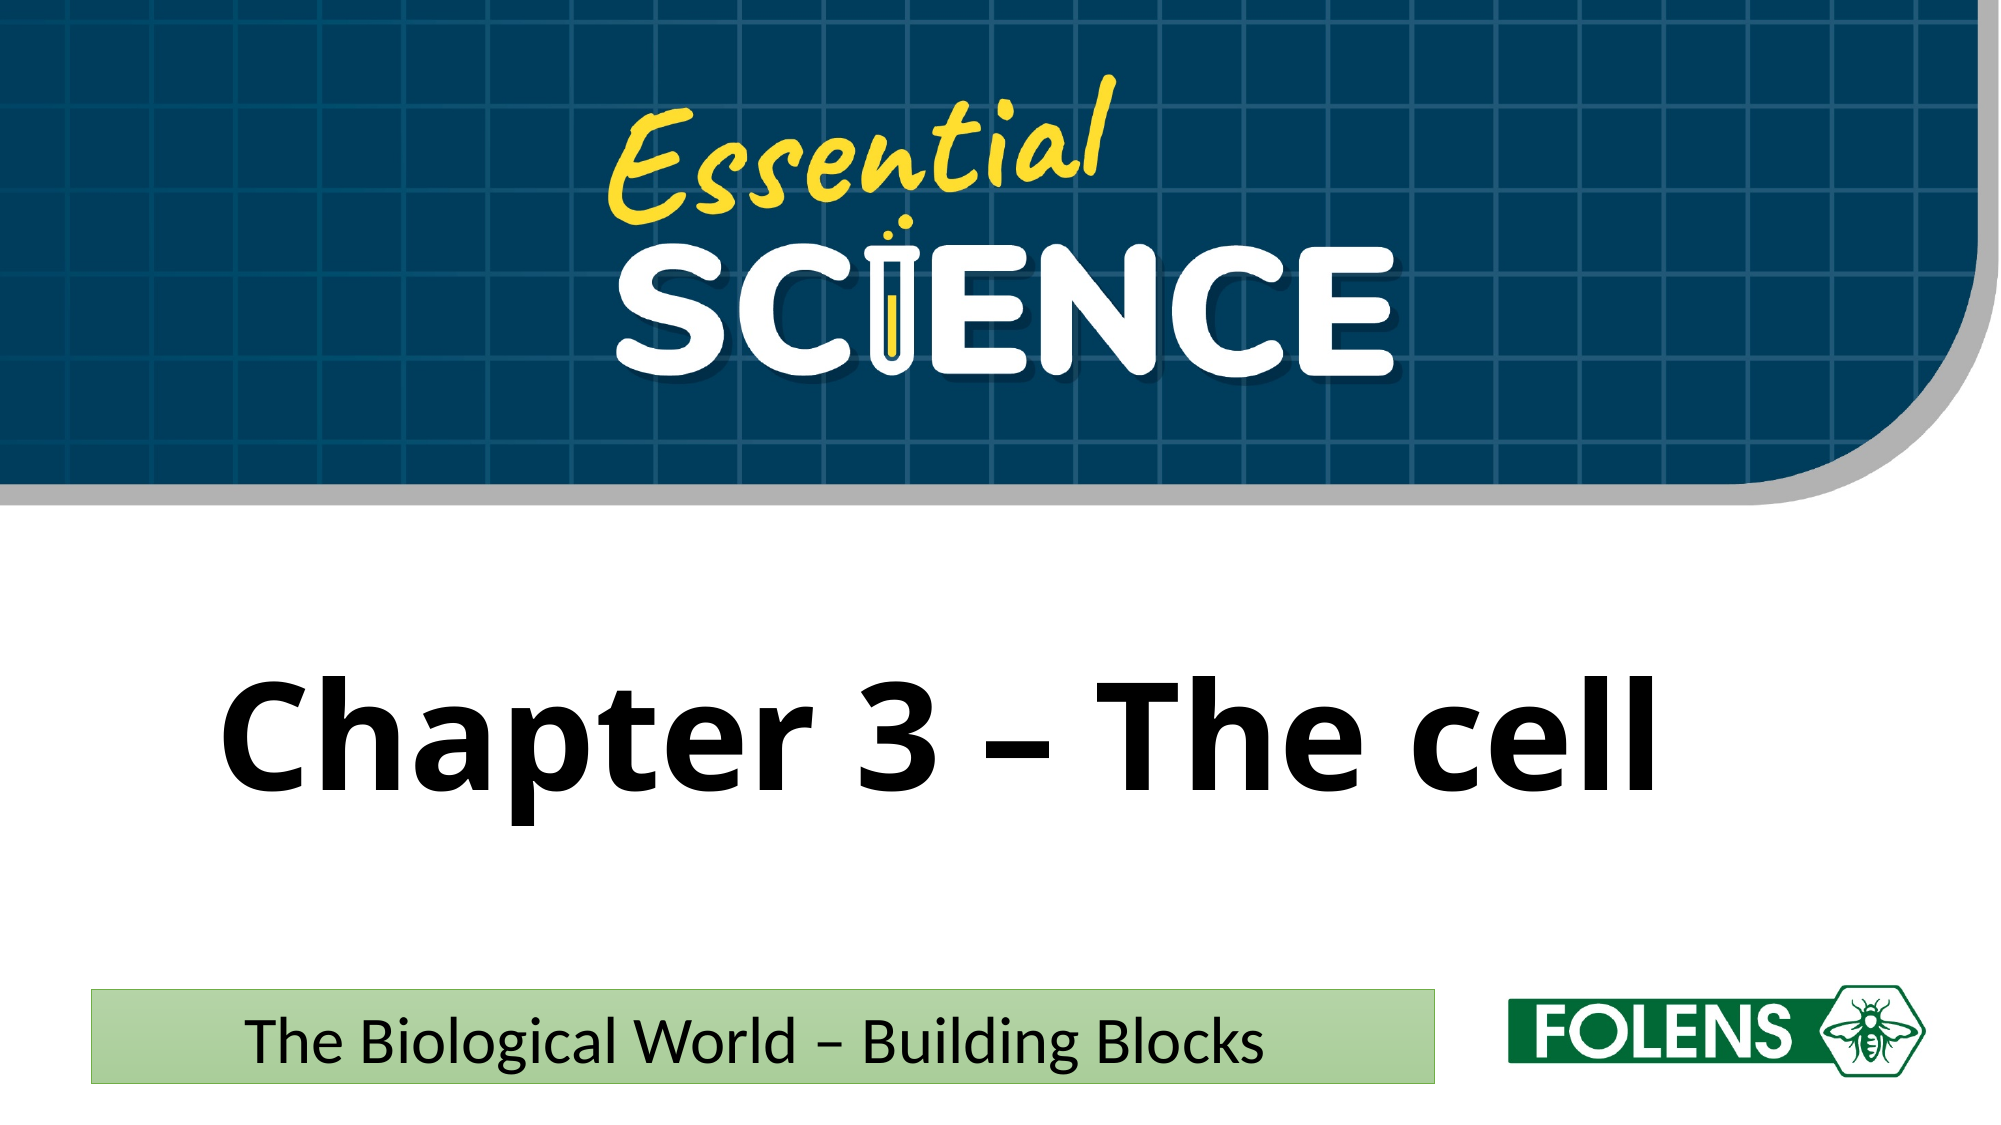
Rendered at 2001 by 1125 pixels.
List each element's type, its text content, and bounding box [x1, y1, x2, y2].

text_box The Biological World – Building Blocks [91, 989, 1435, 1084]
picture [0, 0, 2001, 1125]
text_box Chapter 3 – The cell [120, 633, 1838, 949]
